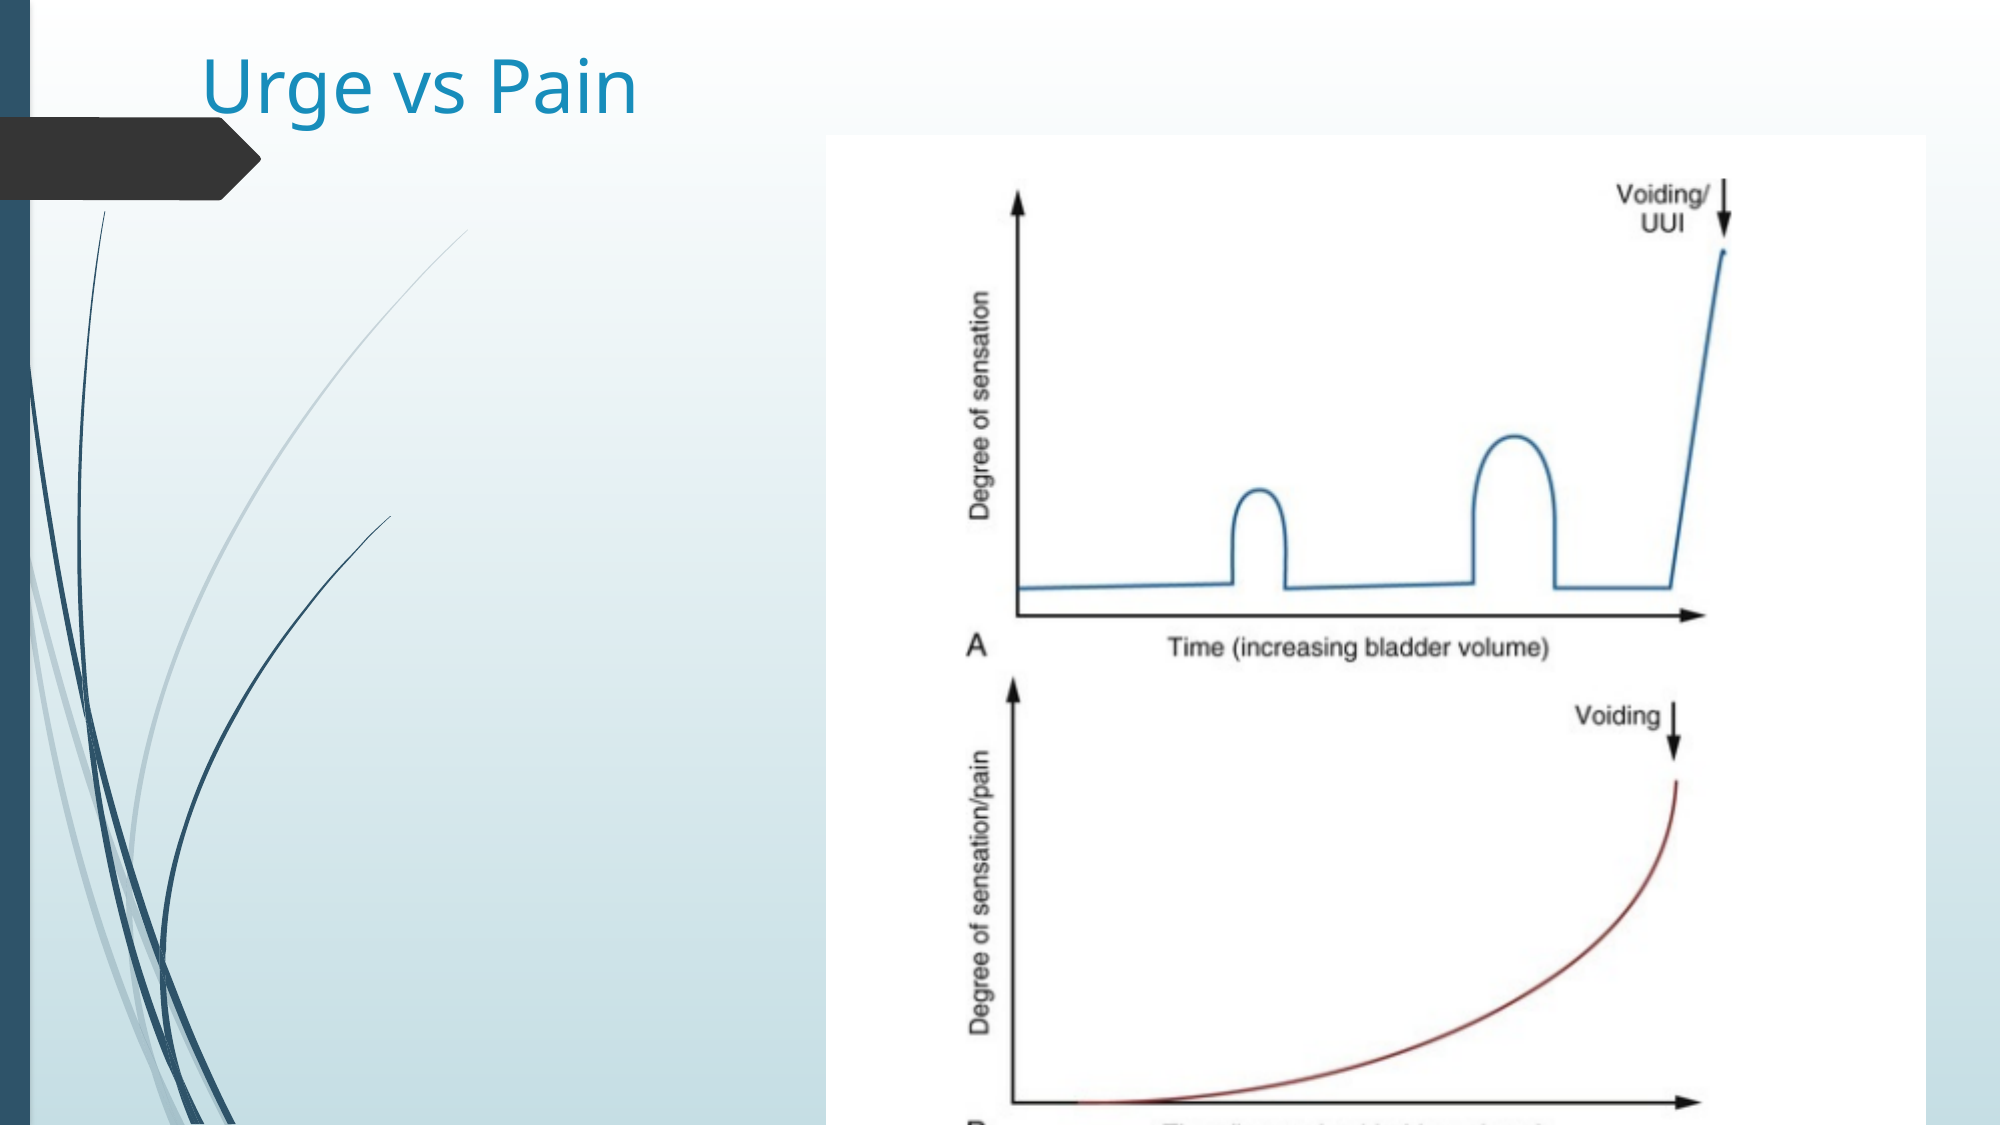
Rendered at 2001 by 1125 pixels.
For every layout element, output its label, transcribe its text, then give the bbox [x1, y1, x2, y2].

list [825, 135, 1926, 1125]
title Urge vs Pain [185, 30, 1648, 241]
